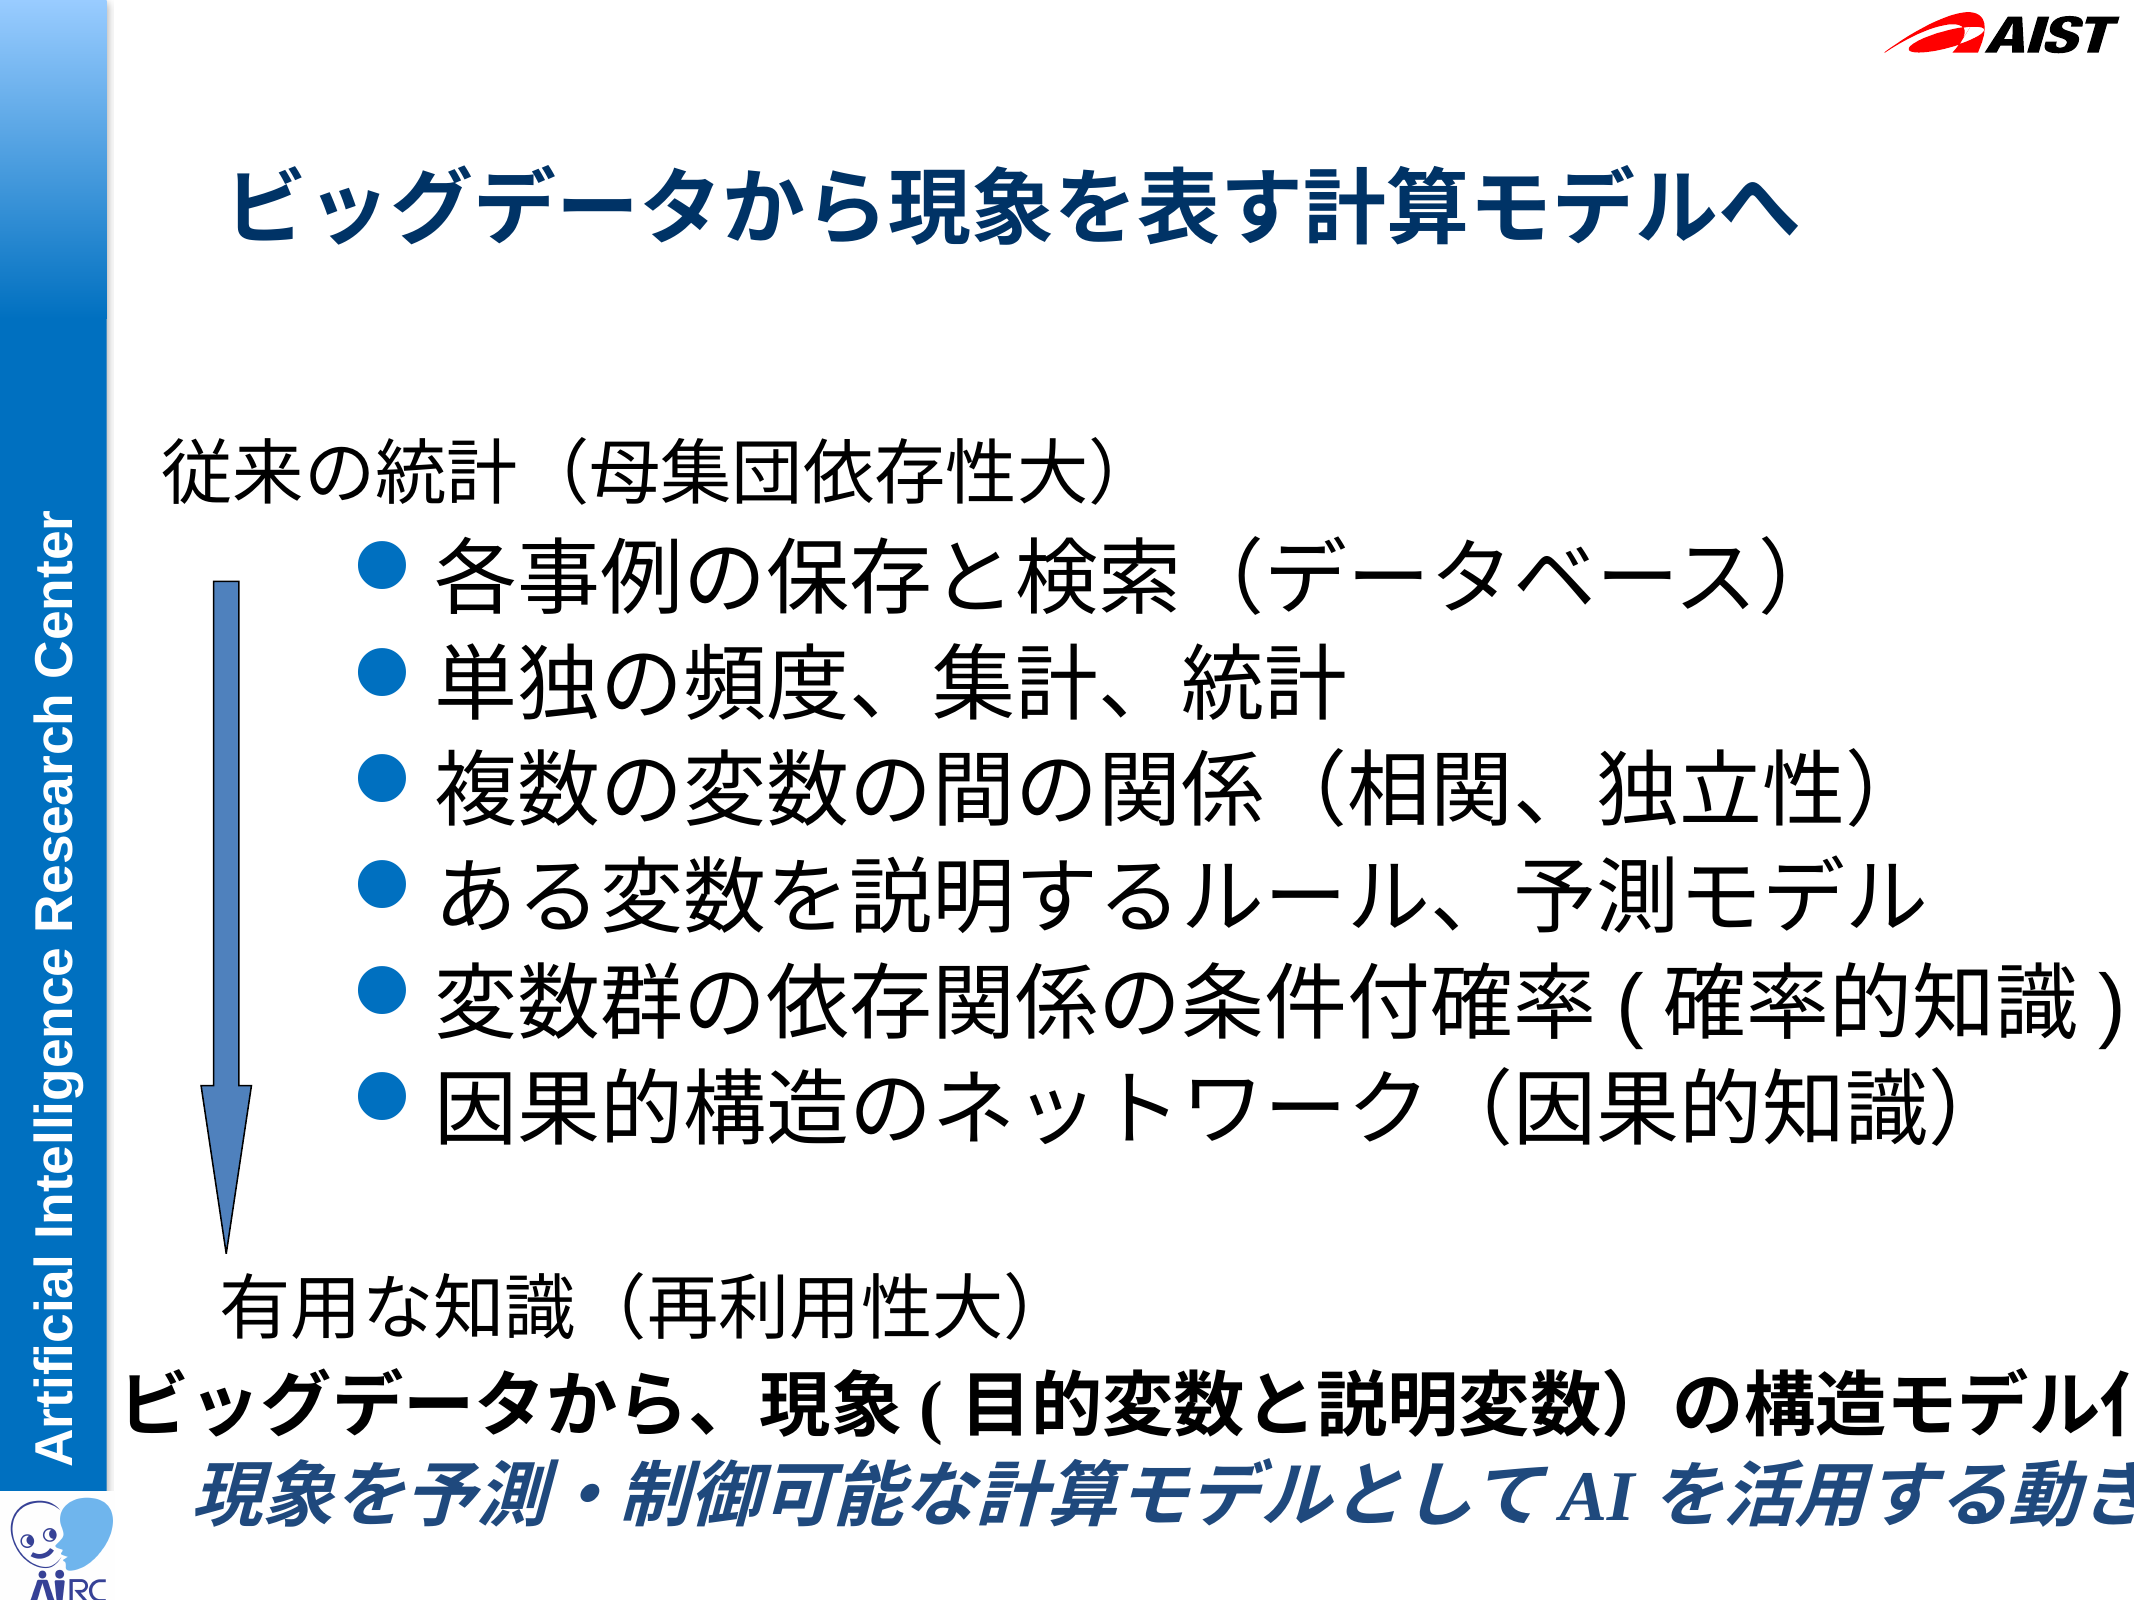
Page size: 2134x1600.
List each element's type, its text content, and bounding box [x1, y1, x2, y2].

text_box 有用な知識（再利用性大） [198, 1252, 1096, 1359]
list 各事例の保存と検索（データベース） 単独の頻度、集計、統計 複数の変数の間の関係（相関、独立性） ある変数を説明するルール、予測モデル 変数群の依存関係の条件付確率(確率的知識) 因果的構造のネットワーク（因果的知識） [336, 528, 2134, 1348]
text_box 現象を予測・制御可能な計算モデルとしてAIを活用する動き [169, 1438, 2134, 1546]
text_box ビッグデータから、現象(目的変数と説明変数）の構造モデル化 [96, 1348, 2134, 1456]
text_box [201, 581, 252, 1252]
title ビッグデータから現象を表す計算モデルへ [209, 124, 2086, 285]
text_box 従来の統計（母集団依存性大） [140, 416, 1181, 524]
